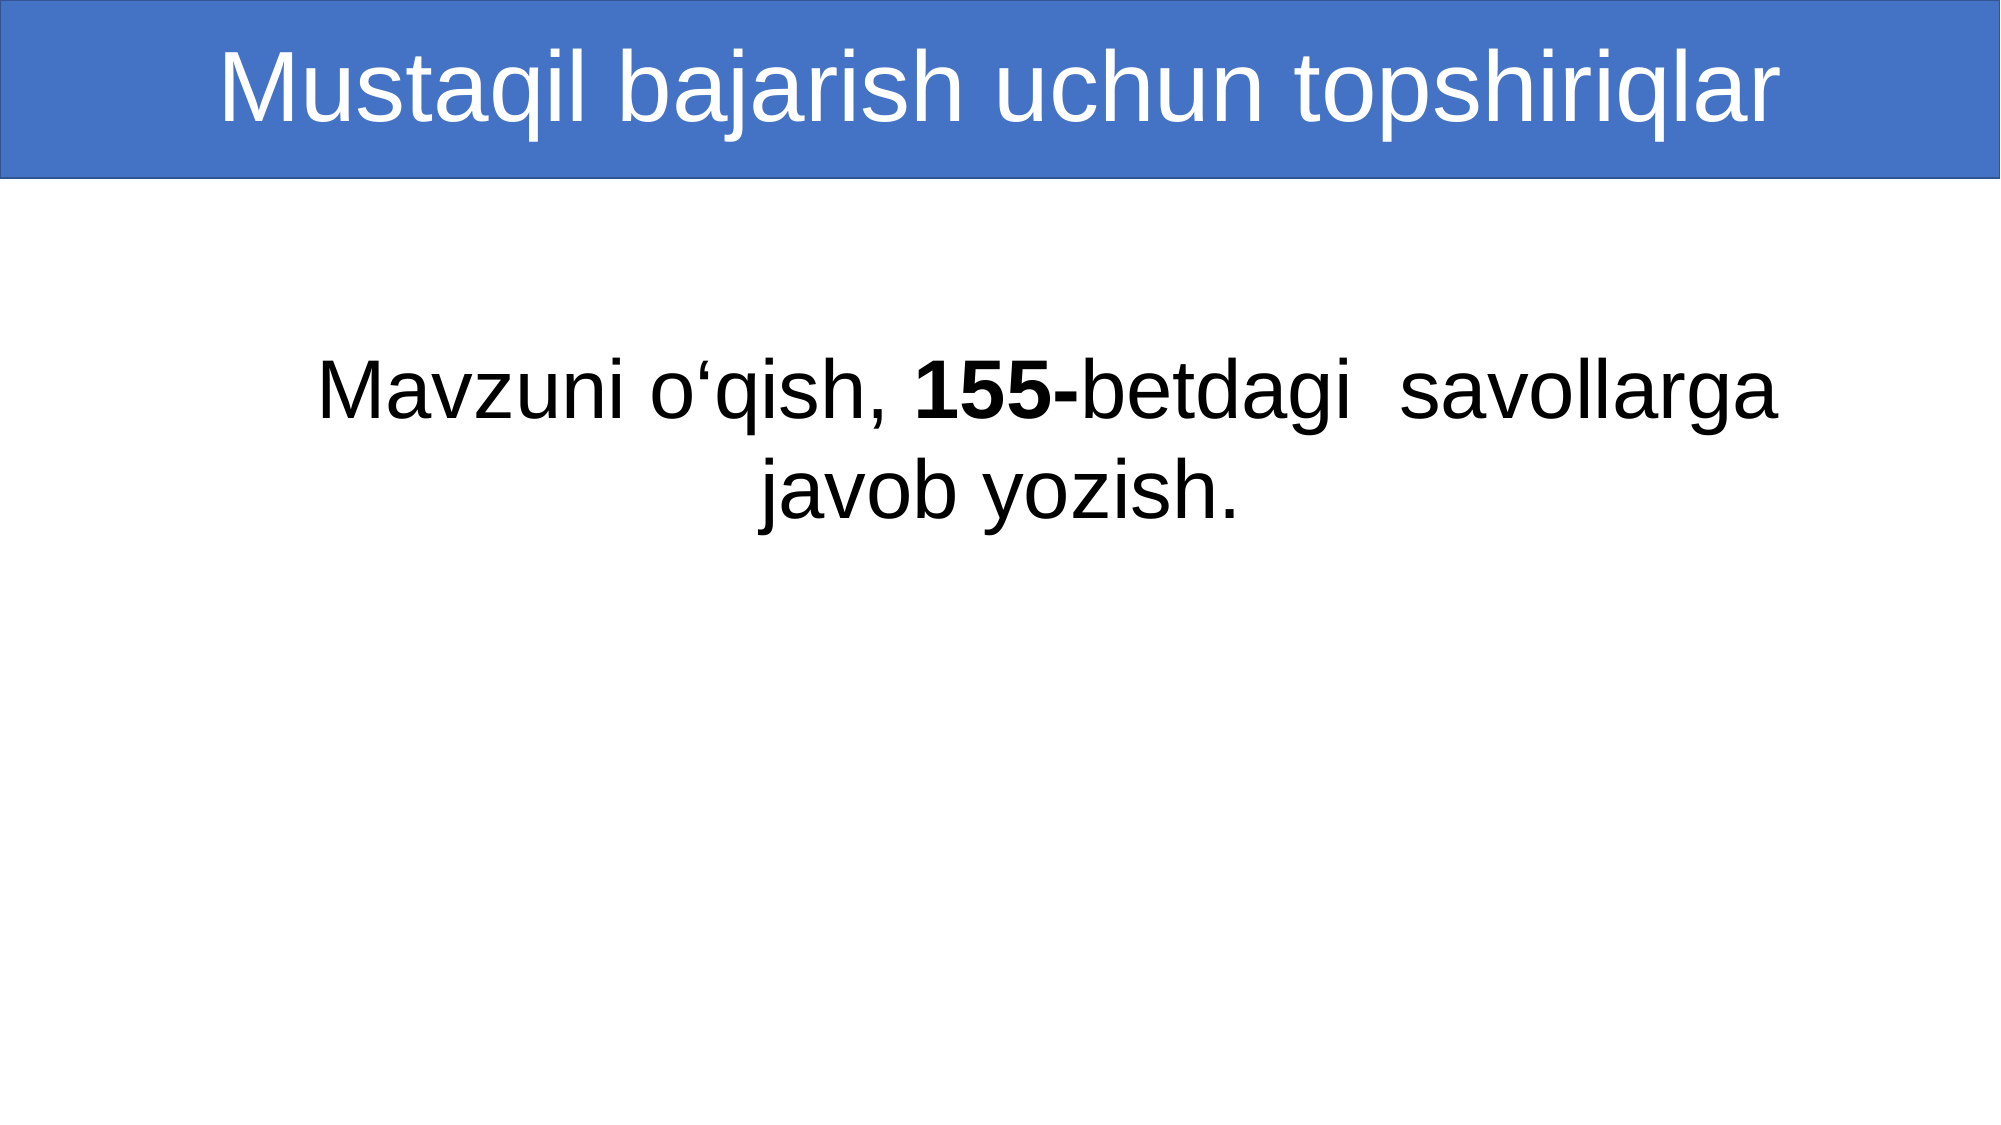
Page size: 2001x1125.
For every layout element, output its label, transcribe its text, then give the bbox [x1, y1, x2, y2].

title Mustaqil bajarish uchun topshiriqlar [0, 0, 2000, 179]
list Mavzuni o‘qish, 155-betdagi savollarga javob yozish. [154, 328, 1848, 575]
